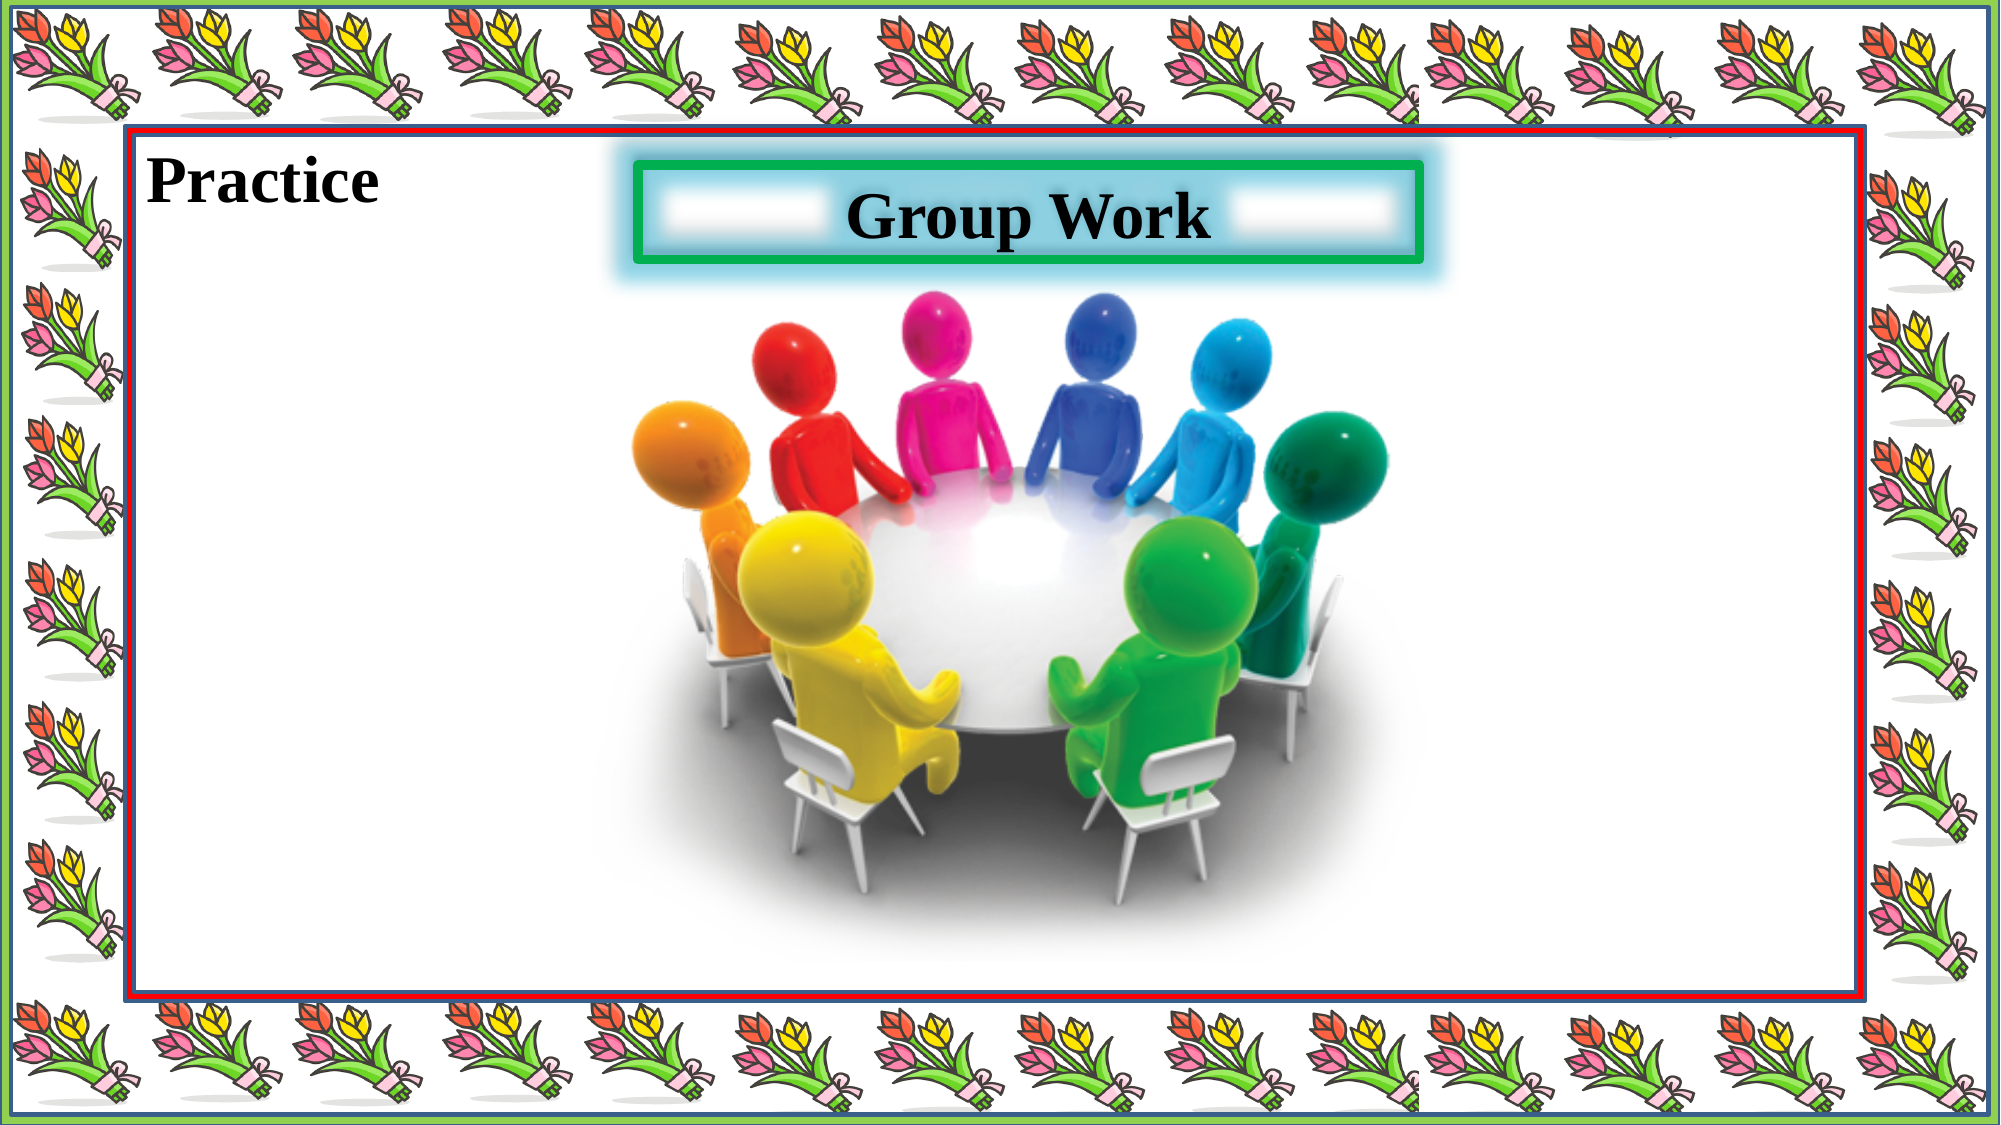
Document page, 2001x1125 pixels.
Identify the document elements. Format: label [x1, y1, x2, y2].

picture [592, 265, 1427, 962]
text_box [1995, 0, 2000, 1125]
text_box [5, 0, 1990, 1125]
